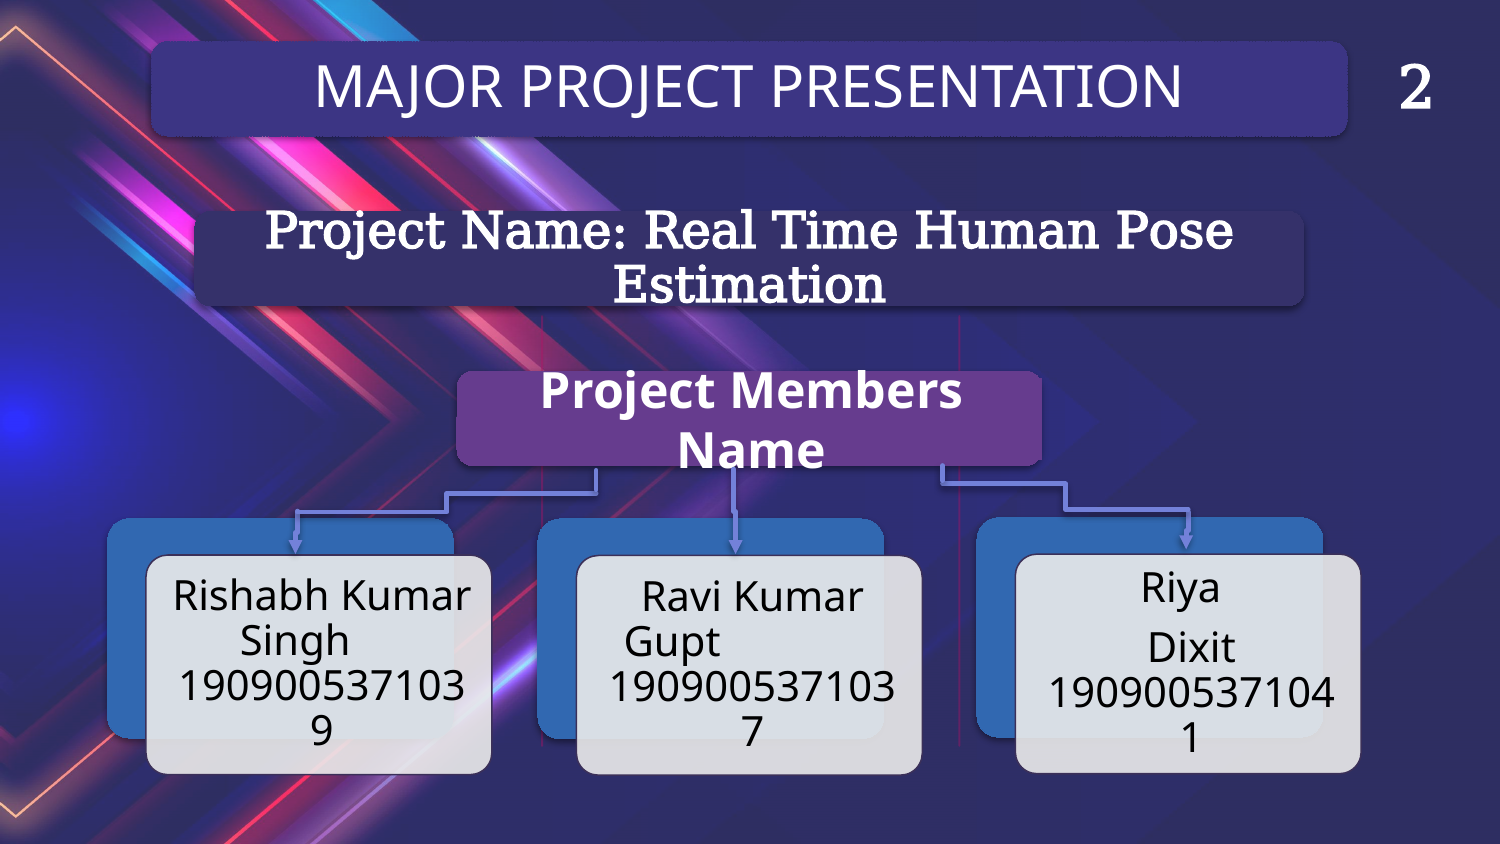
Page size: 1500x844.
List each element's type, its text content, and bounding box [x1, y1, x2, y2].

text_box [194, 211, 1305, 306]
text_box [297, 492, 597, 513]
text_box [134, 468, 1366, 806]
table_cell Libraries [0, 0, 1500, 844]
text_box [942, 483, 1189, 510]
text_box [456, 370, 1042, 466]
slide_number 2 [1381, 0, 1452, 128]
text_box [151, 41, 1348, 137]
